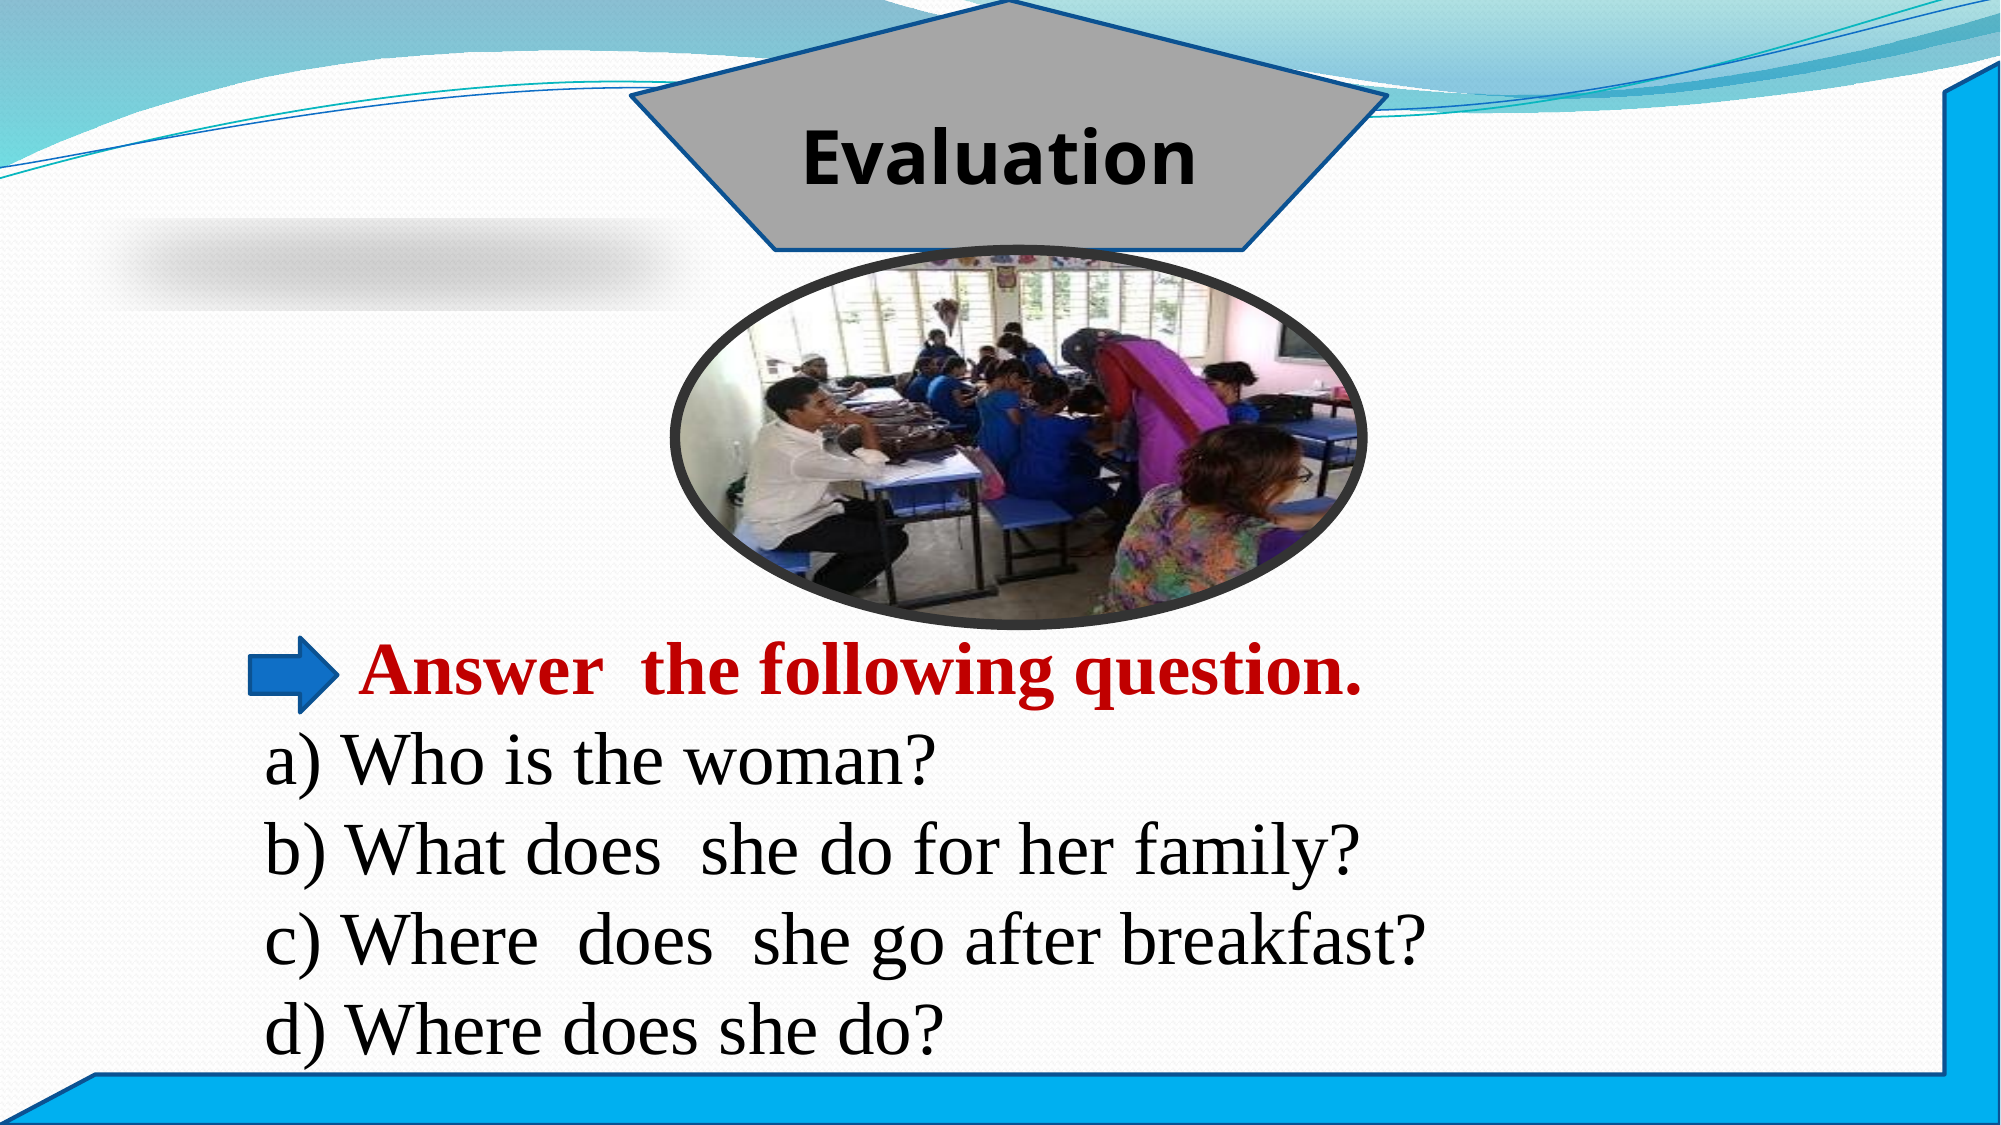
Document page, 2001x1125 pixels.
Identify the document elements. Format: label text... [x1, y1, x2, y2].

text_box [247, 635, 340, 715]
text_box Evaluation [628, 0, 1390, 248]
picture [674, 249, 1363, 626]
text_box Answer the following question. a) Who is the woman? b) What does she do for her family? c) Where does she go after breakfast? d) Where does she do? [249, 612, 1750, 1078]
